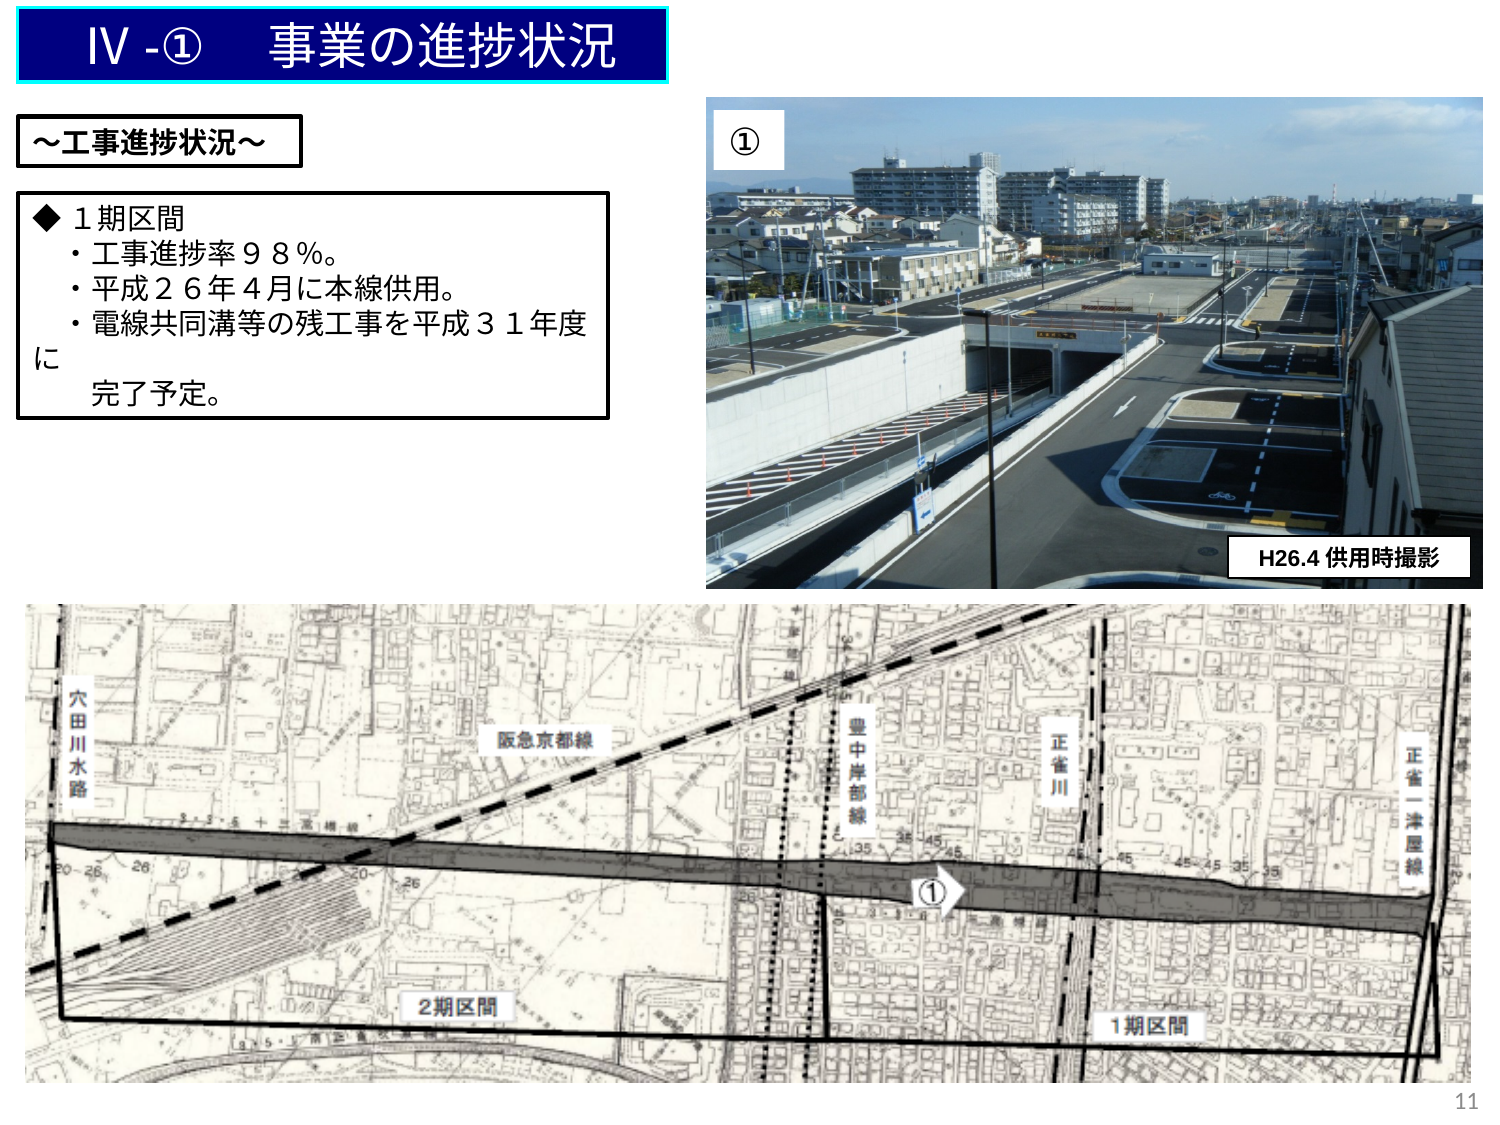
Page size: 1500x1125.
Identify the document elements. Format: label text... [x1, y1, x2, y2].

picture [25, 604, 1471, 1083]
text_box ◆１期区間 ・工事進捗率９８％。 ・平成２６年４月に本線供用。 ・電線共同溝等の残工事を平成３１年度に 完了予定。 [17, 193, 609, 418]
text_box Ⅳ-① 事業の進捗状況 [17, 7, 668, 82]
slide_number 11 [1144, 1069, 1495, 1125]
text_box ～工事進捗状況～ [17, 116, 302, 167]
picture [705, 97, 1483, 589]
